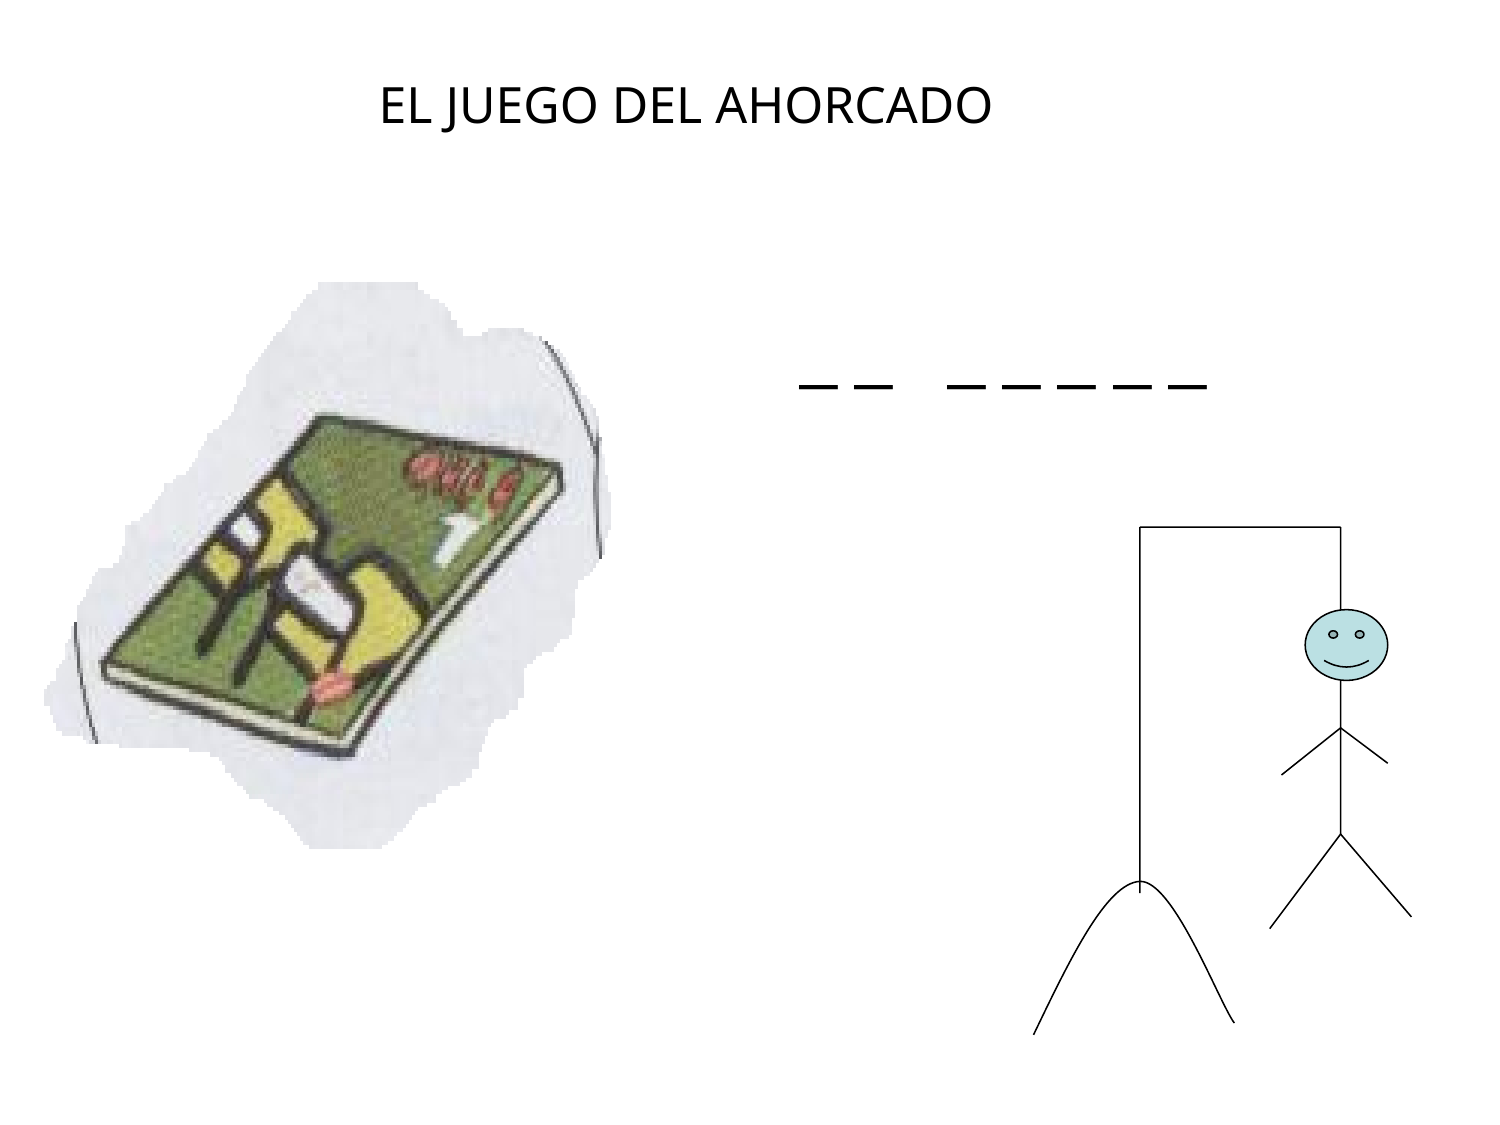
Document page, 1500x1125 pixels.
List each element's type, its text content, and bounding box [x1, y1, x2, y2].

text_box [1033, 881, 1235, 1035]
text_box [1305, 609, 1388, 681]
picture [41, 278, 618, 859]
text_box EL JUEGO DEL AHORCADO [363, 66, 1009, 142]
text_box _ _ _ _ _ _ _ [785, 302, 1241, 398]
